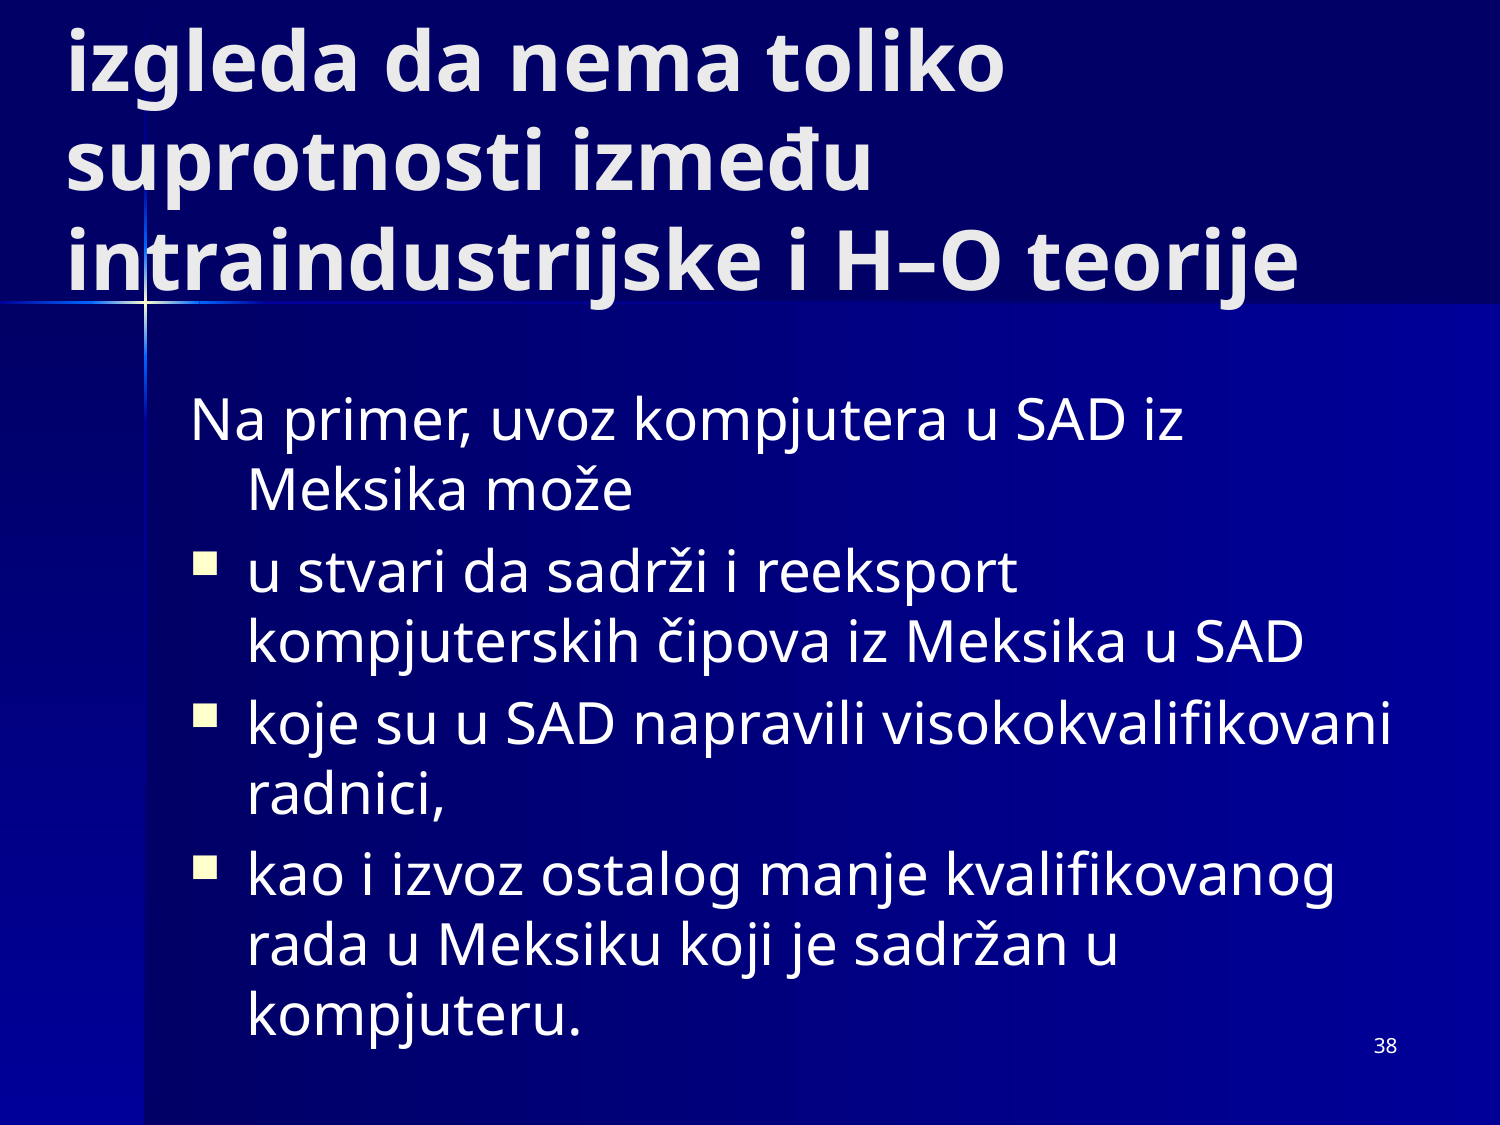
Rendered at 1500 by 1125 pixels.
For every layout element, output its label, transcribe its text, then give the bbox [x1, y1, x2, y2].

list Na primer, uvoz kompjutera u SAD iz Meksika može u stvari da sadrži i reeksport kompjuterskih čipova iz Meksika u SAD koje su u SAD napravili visokokvalifikovani radnici, kao i izvoz ostalog manje kvalifikovanog rada u Meksiku koji je sadržan u kompjuteru. [174, 374, 1413, 1051]
slide_number 38 [1099, 1024, 1413, 1101]
title izgleda da nema toliko suprotnosti između intraindustrijske i H–O teorije [49, 89, 1500, 326]
